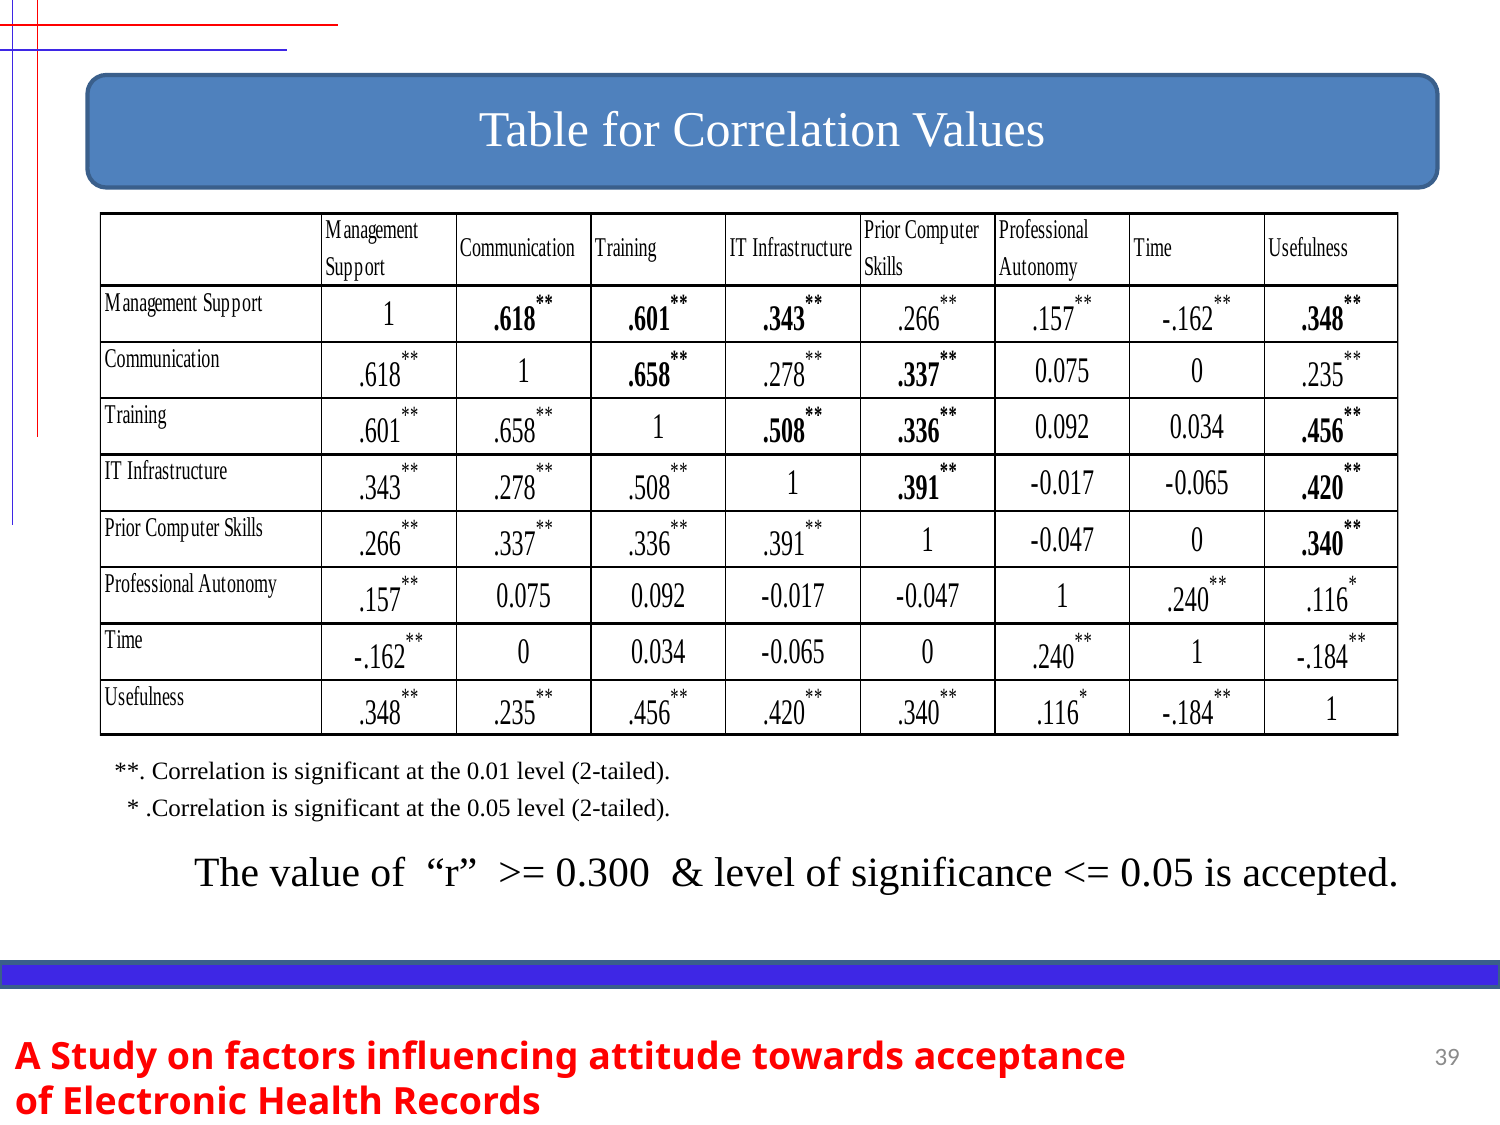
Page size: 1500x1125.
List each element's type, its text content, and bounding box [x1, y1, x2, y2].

table_header **. Correlation is significant at the 0.01 level (2-tailed). [113, 750, 1112, 787]
text_box [0, 960, 1500, 989]
slide_number 39 [1175, 1025, 1475, 1085]
table_cell * .Correlation is significant at the 0.05 level (2-tailed). [113, 787, 1112, 824]
text_box The value of “r” >= 0.300 & level of significance <= 0.05 is accepted. [137, 837, 1450, 903]
text_box A Study on factors influencing attitude towards acceptance of Electronic Health Records [0, 1024, 1175, 1125]
picture [99, 212, 1401, 738]
text_box Table for Correlation Values [85, 72, 1440, 190]
